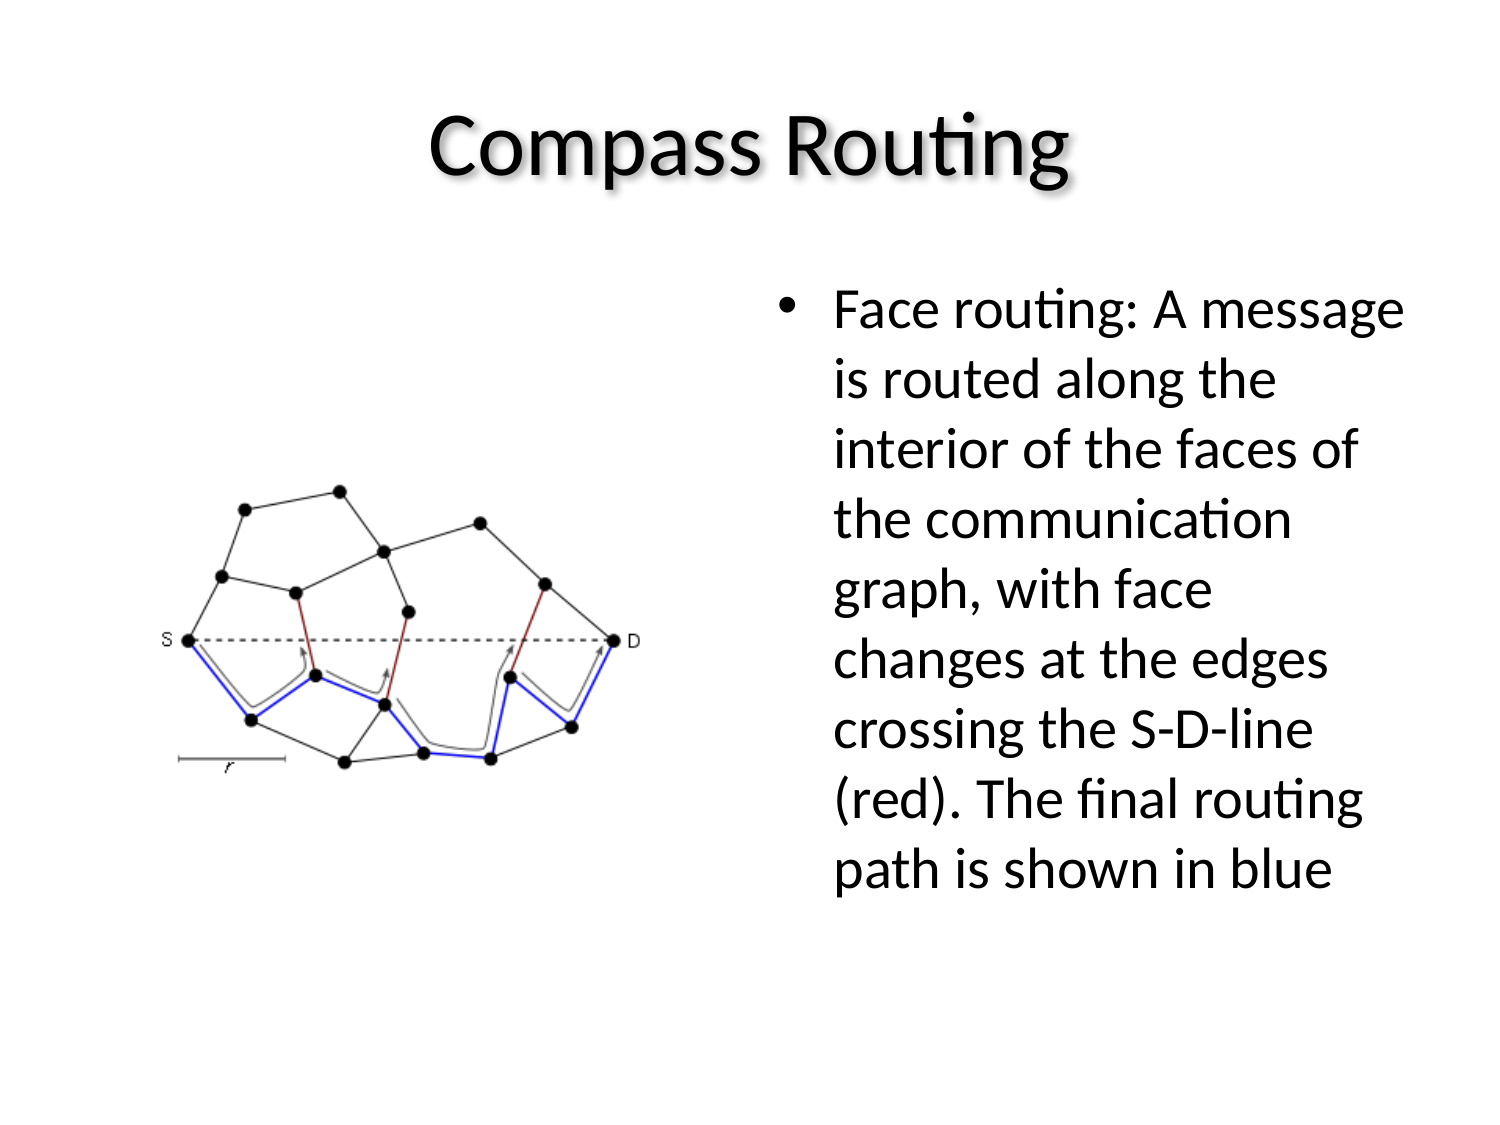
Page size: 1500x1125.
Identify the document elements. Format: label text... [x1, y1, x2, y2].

list Face routing: A message is routed along the interior of the faces of the communication graph, with face changes at the edges crossing the S-D-line (red). The final routing path is shown in blue [762, 262, 1425, 1005]
title Compass Routing [75, 45, 1425, 233]
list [136, 456, 676, 811]
